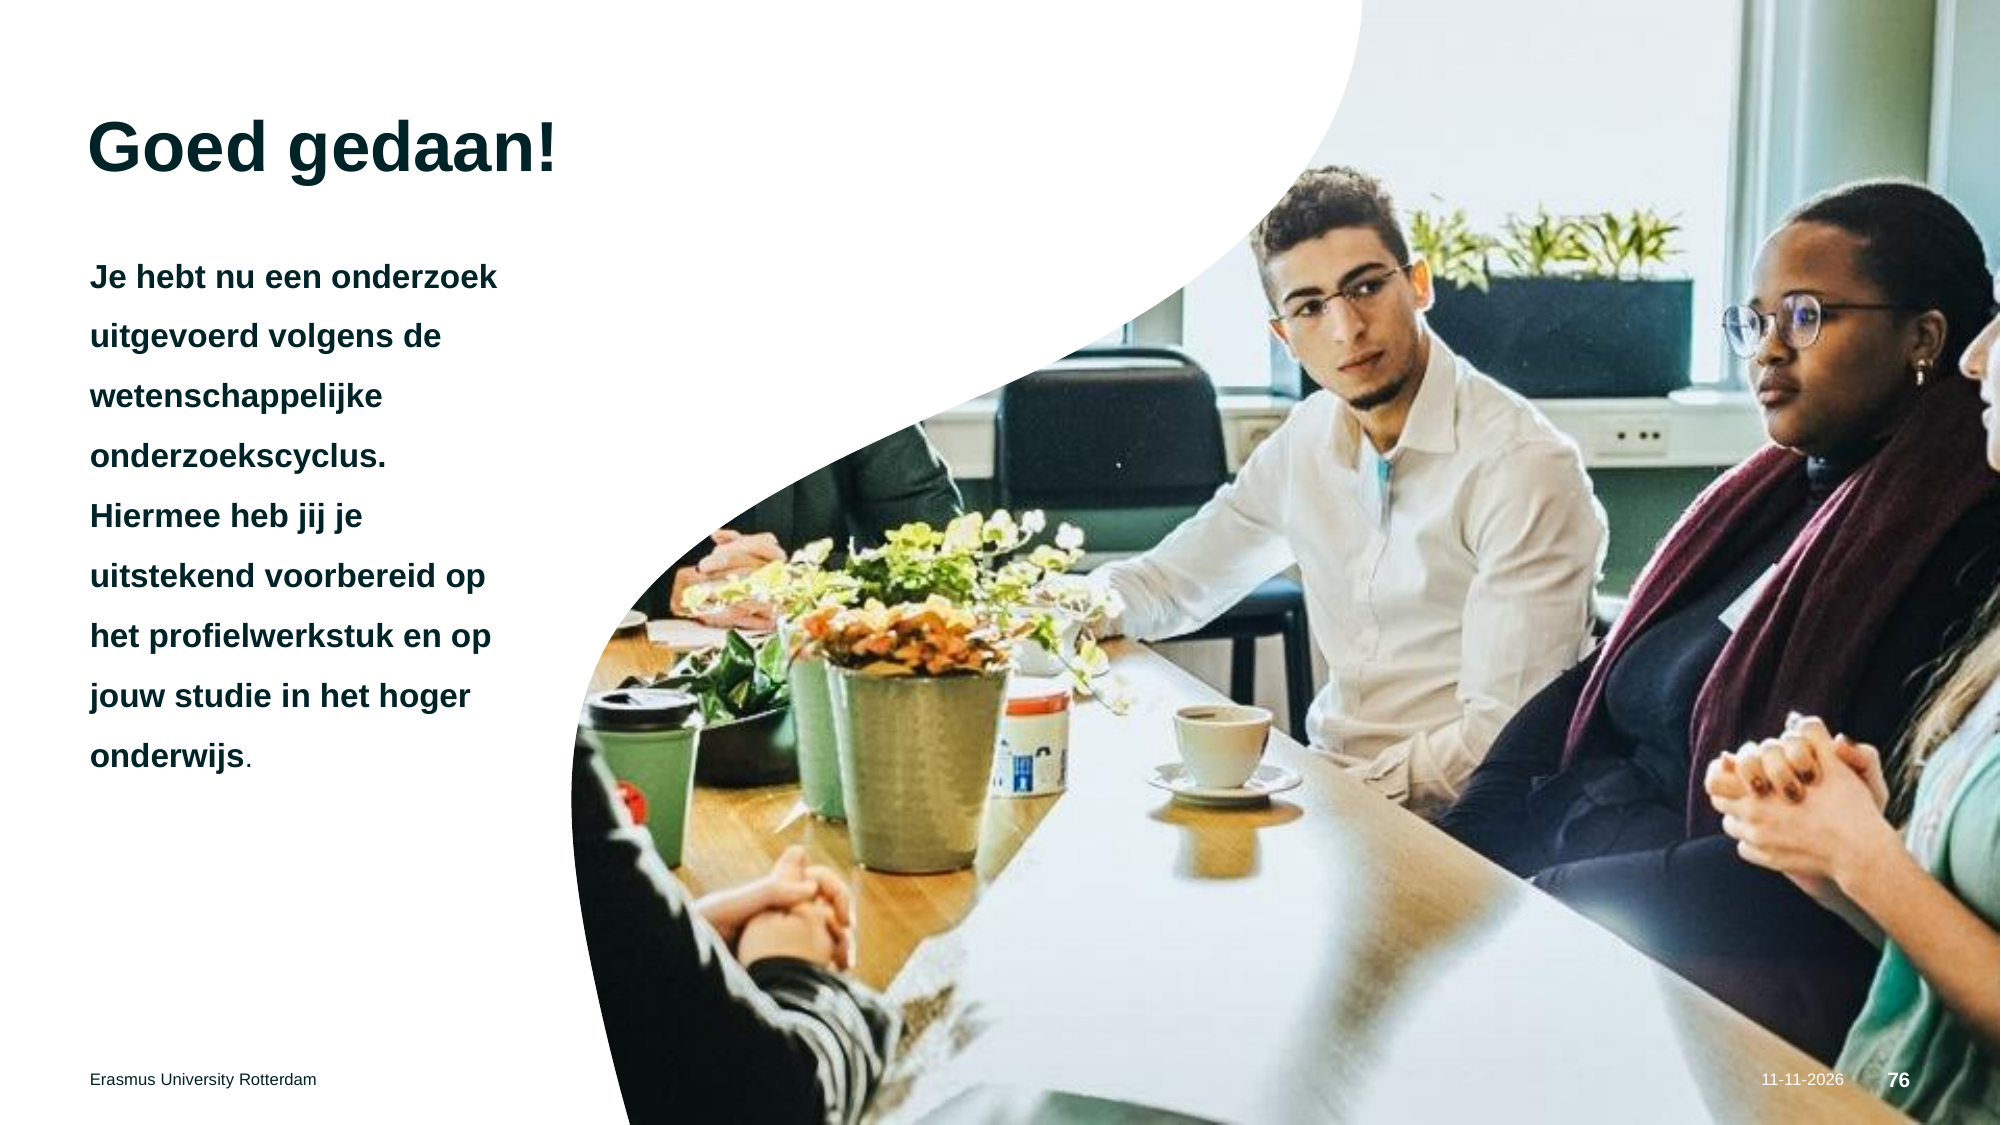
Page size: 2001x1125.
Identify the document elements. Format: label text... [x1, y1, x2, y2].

title Goed gedaan! [87, 118, 571, 235]
footer Erasmus University Rotterdam [89, 1068, 571, 1090]
list Je hebt nu een onderzoek uitgevoerd volgens de wetenschappelijke onderzoekscyclus. Hiermee heb jij je uitstekend voorbereid op het profielwerkstuk en op jouw studie in het hoger onderwijs. [89, 234, 512, 948]
picture [571, 0, 2000, 1125]
